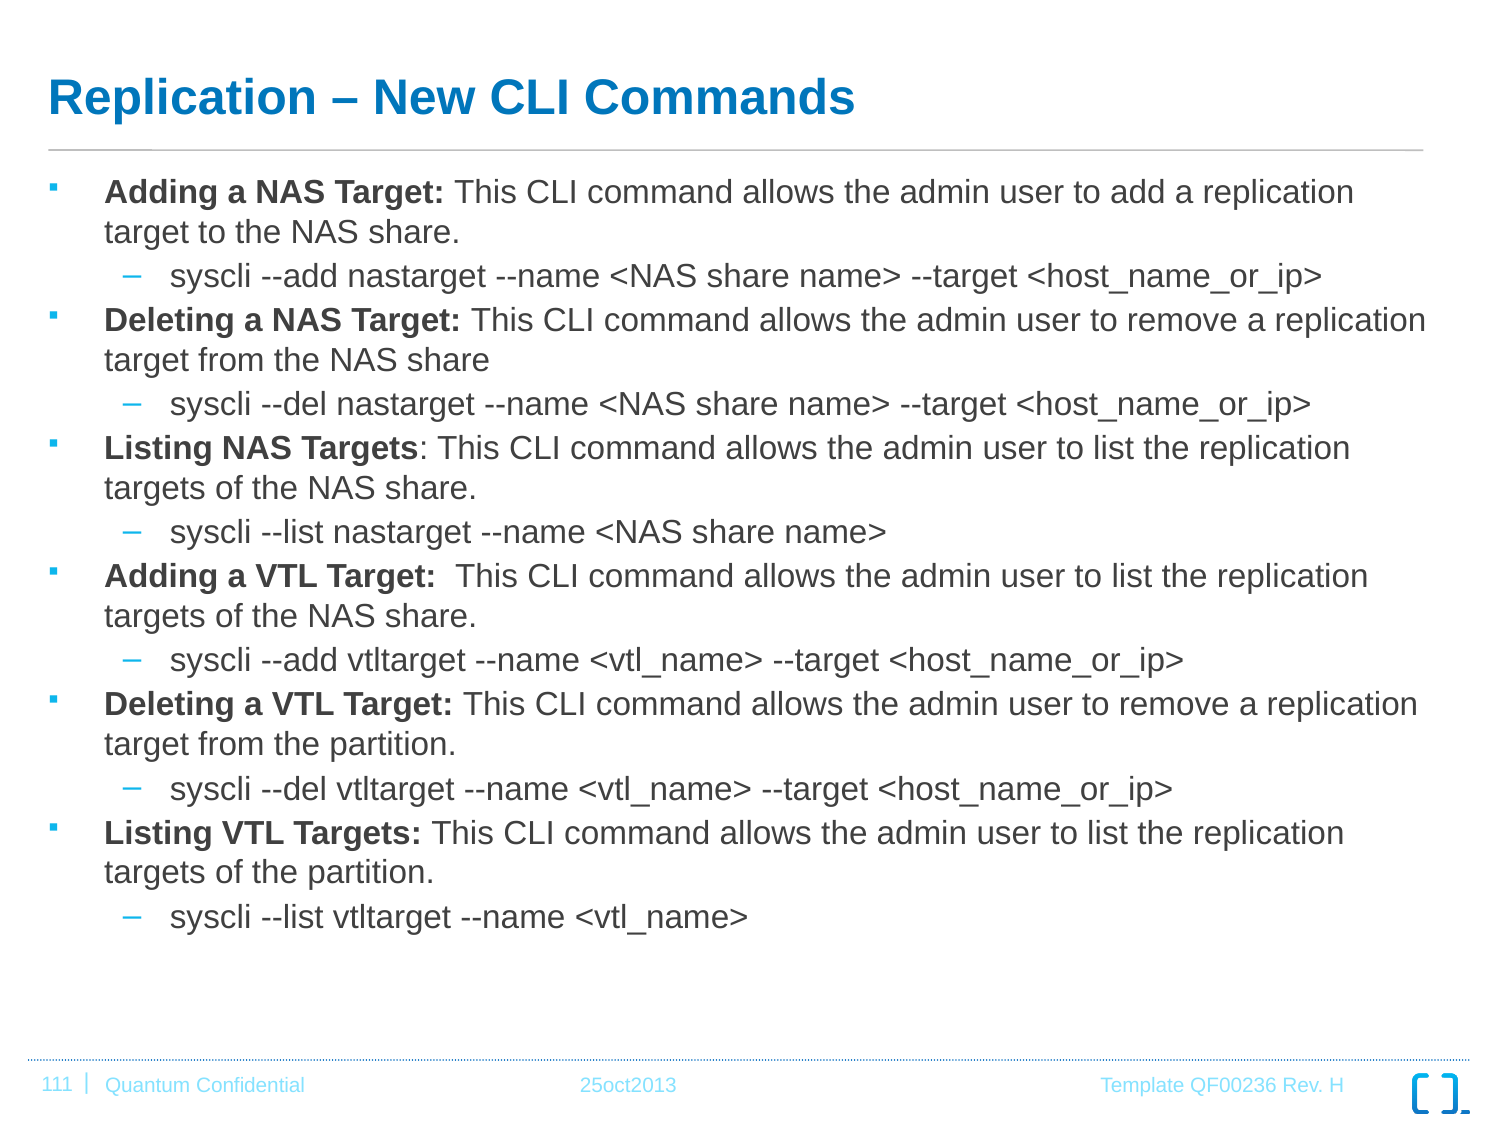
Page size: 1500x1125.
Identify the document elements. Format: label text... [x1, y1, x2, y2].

picture [1412, 1073, 1470, 1114]
list Adding a NAS Target: This CLI command allows the admin user to add a replication target to the NAS share. syscli --add nastarget --name <NAS share name> --target <host_name_or_ip> Deleting a NAS Target: This CLI command allows the admin user to remove a replication target from the NAS share syscli --del nastarget --name <NAS share name> --target <host_name_or_ip> Listing NAS Targets: This CLI command allows the admin user to list the replication targets of the NAS share. syscli --list nastarget --name <NAS share name> Adding a VTL Target: This CLI command allows the admin user to list the replication targets of the NAS share. syscli --add vtltarget --name <vtl_name> --target <host_name_or_ip> Deleting a VTL Target: This CLI command allows the admin user to remove a replication target from the partition. syscli --del vtltarget --name <vtl_name> --target <host_name_or_ip> Listing VTL Targets: This CLI command allows the admin user to list the replication targets of the partition. syscli --list vtltarget --name <vtl_name> [32, 162, 1454, 1050]
title Replication – New CLI Commands [32, 42, 1455, 148]
